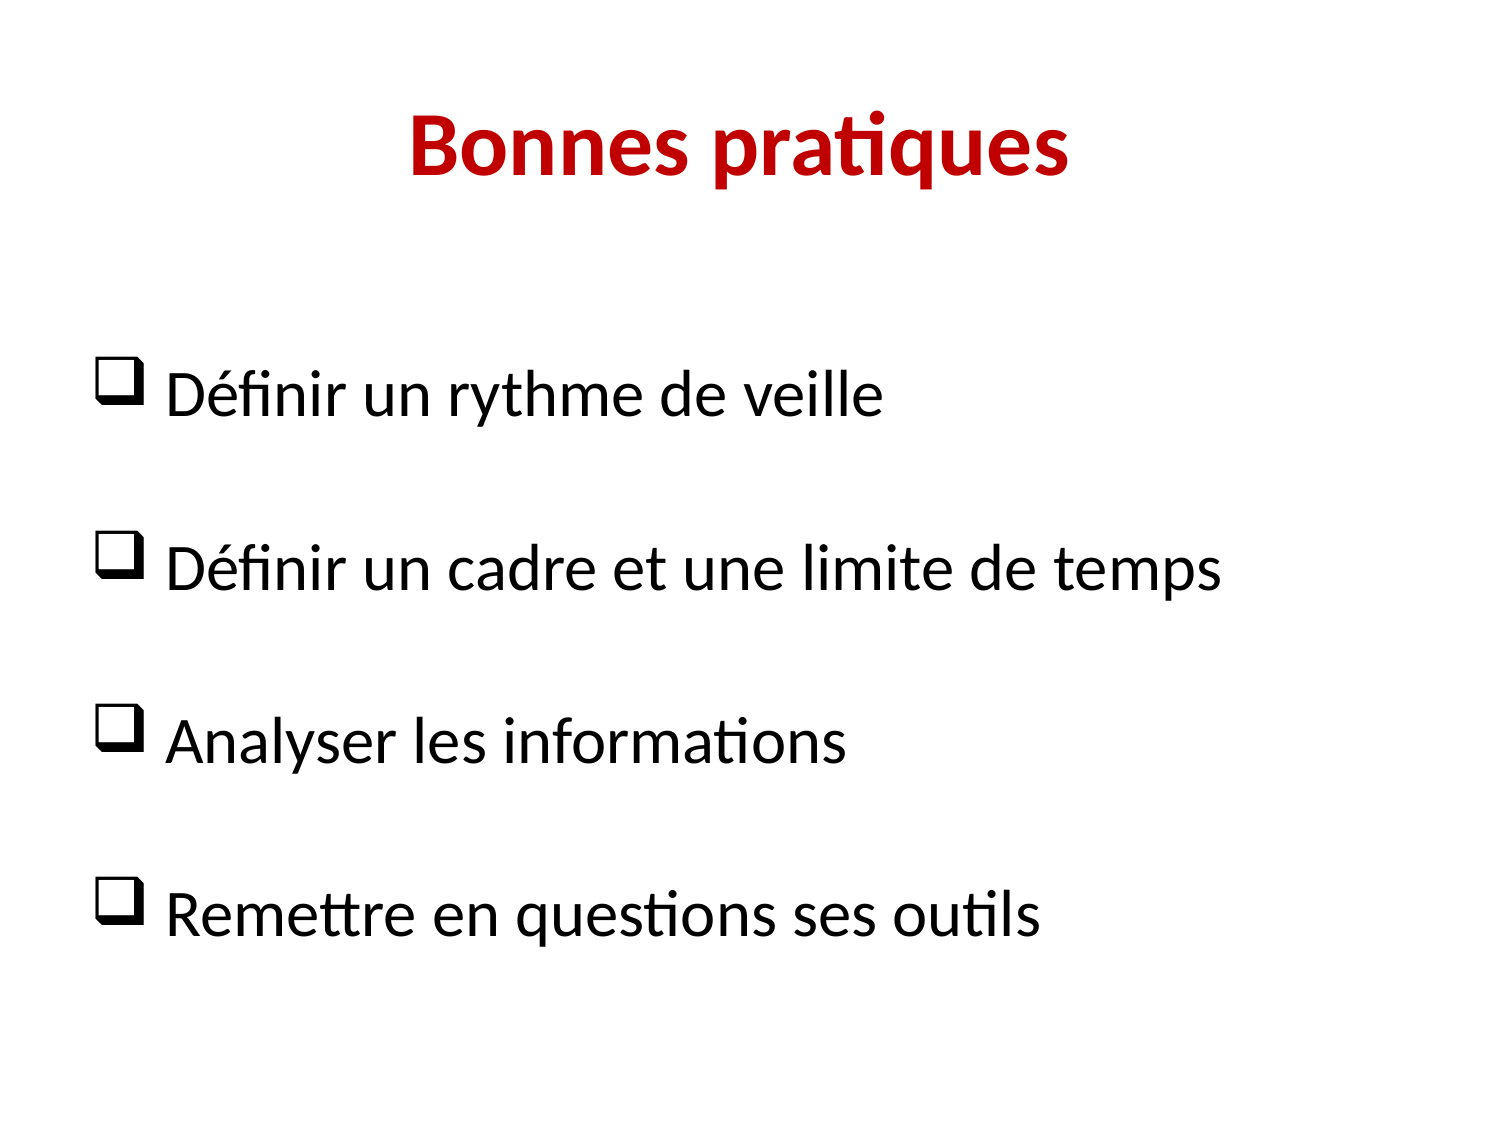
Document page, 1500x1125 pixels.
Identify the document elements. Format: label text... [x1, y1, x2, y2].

list Définir un rythme de veille Définir un cadre et une limite de temps Analyser les informations Remettre en questions ses outils [75, 262, 1425, 1005]
title Bonnes pratiques [75, 45, 1425, 233]
